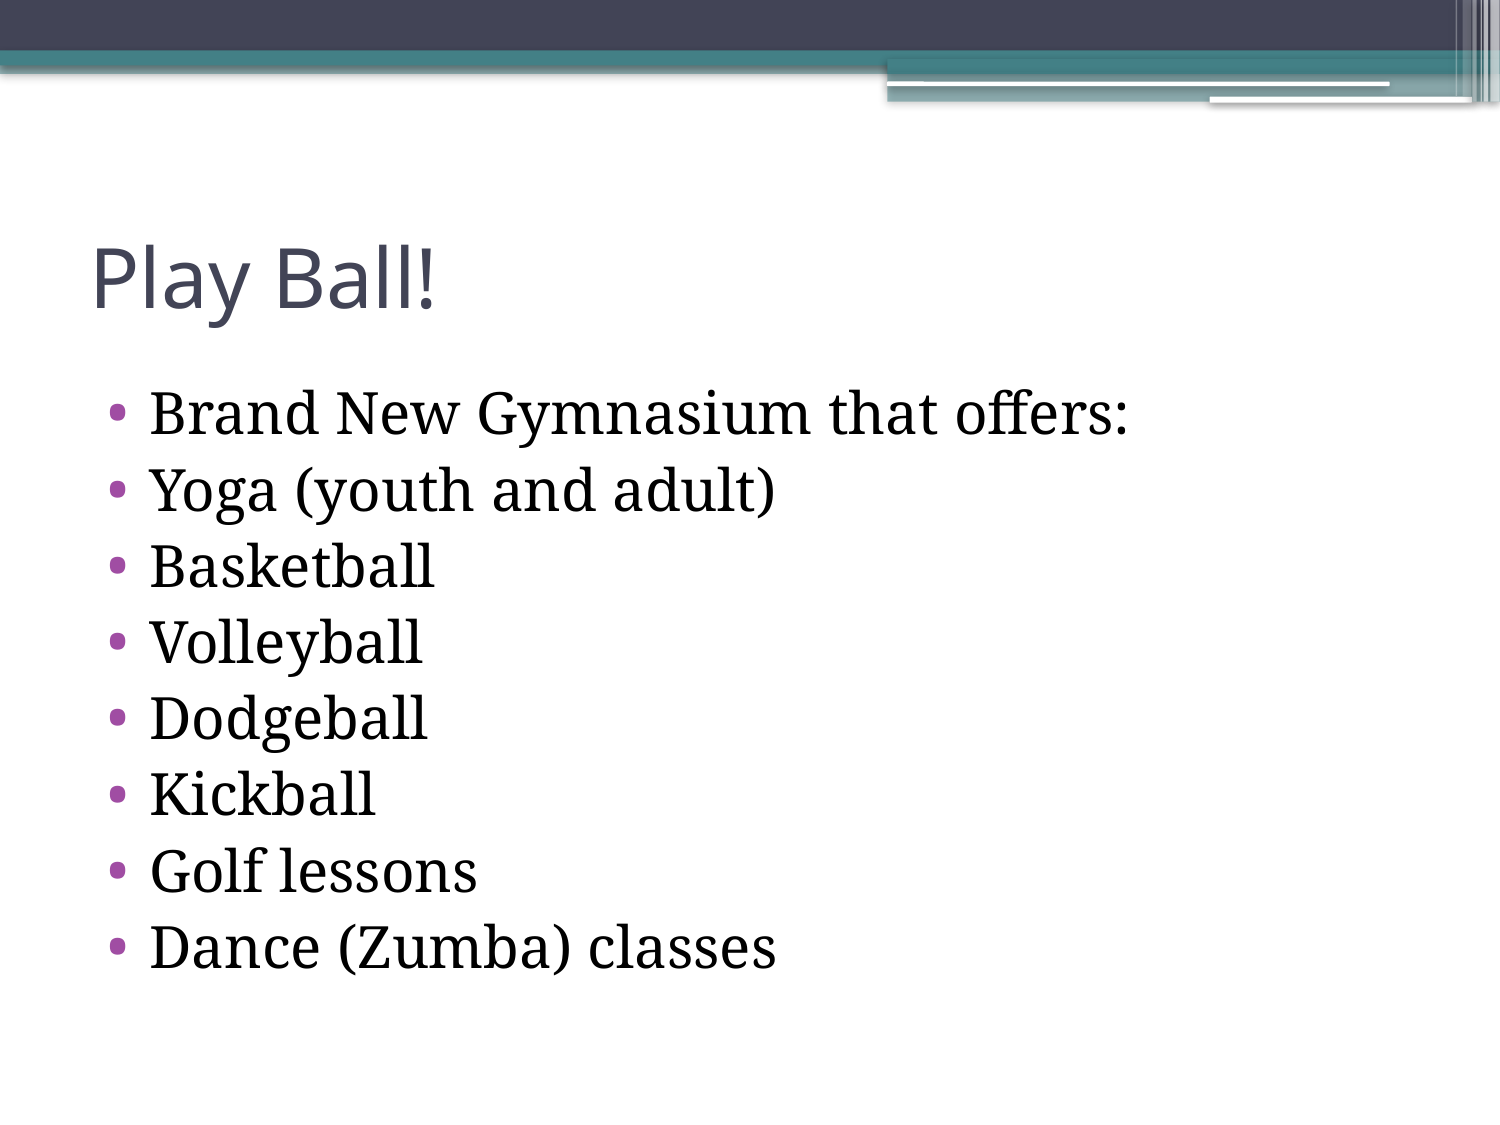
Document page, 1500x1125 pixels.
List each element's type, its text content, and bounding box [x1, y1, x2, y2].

title Play Ball! [75, 187, 1425, 363]
list Brand New Gymnasium that offers: Yoga (youth and adult) Basketball Volleyball Dodgeball Kickball Golf lessons Dance (Zumba) classes [75, 368, 1425, 1079]
